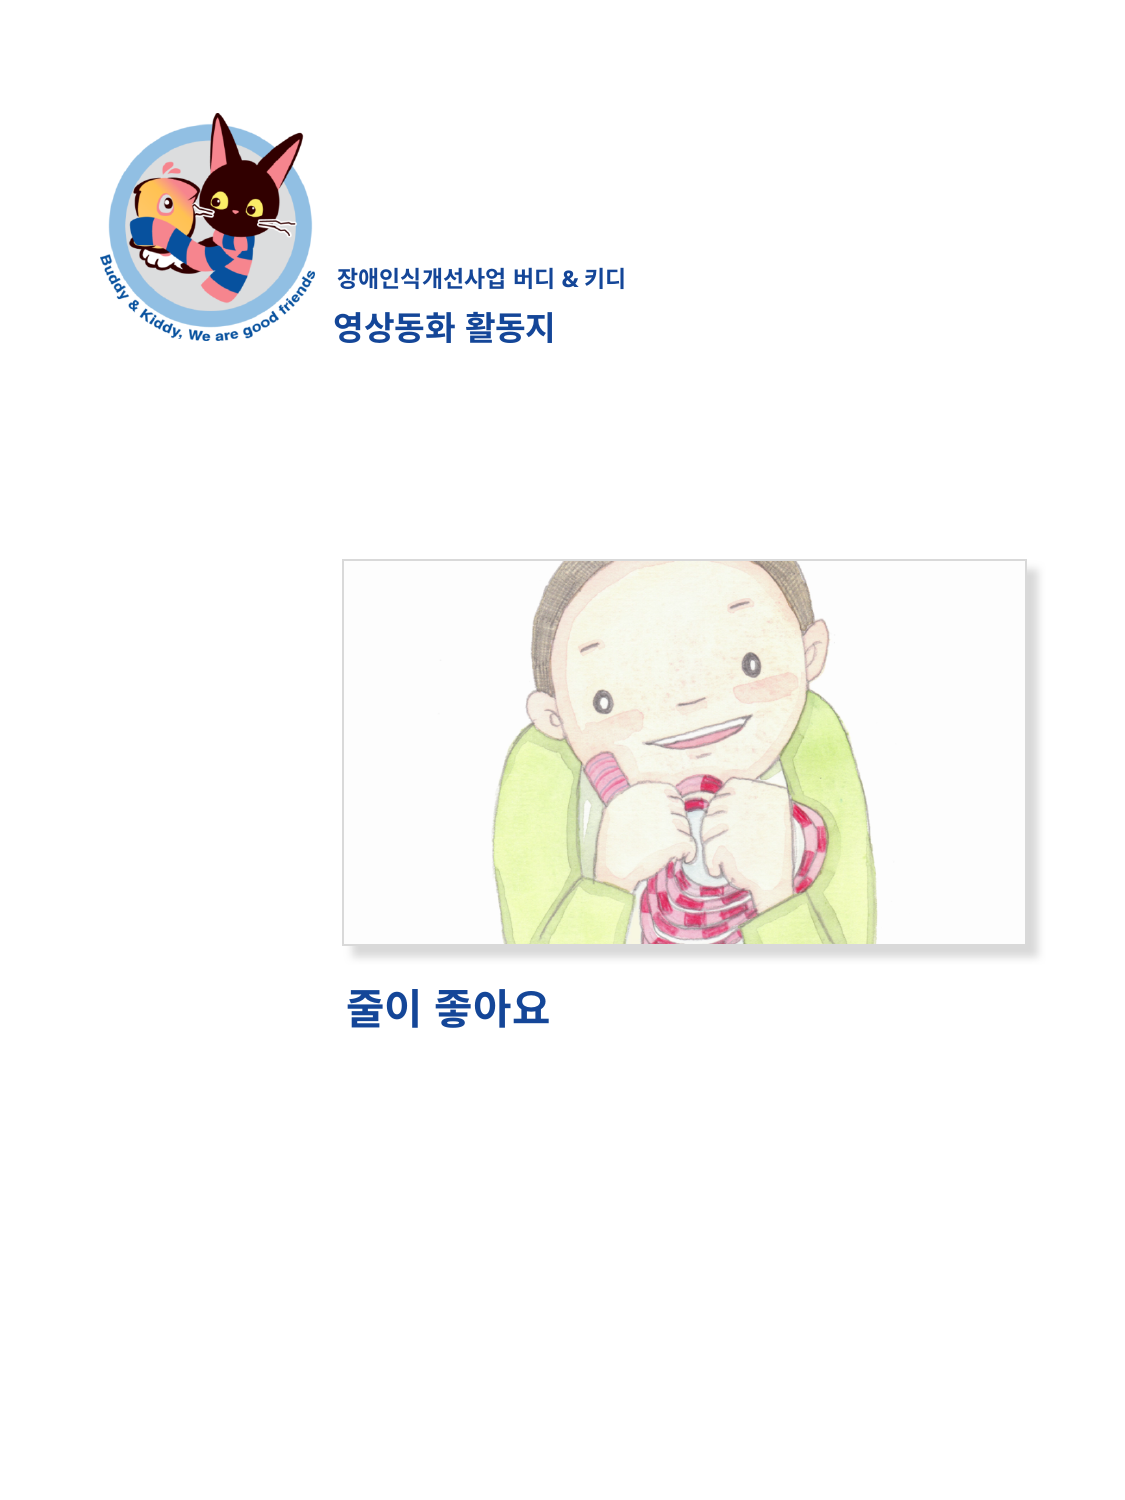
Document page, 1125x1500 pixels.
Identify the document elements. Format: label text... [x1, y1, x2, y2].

picture [343, 560, 1026, 945]
text_box 영상동화 활동지 [319, 299, 645, 355]
text_box 장애인식개선사업 버디&키디 [322, 256, 689, 299]
picture [100, 113, 315, 341]
text_box 줄이 좋아요 [331, 950, 864, 1041]
